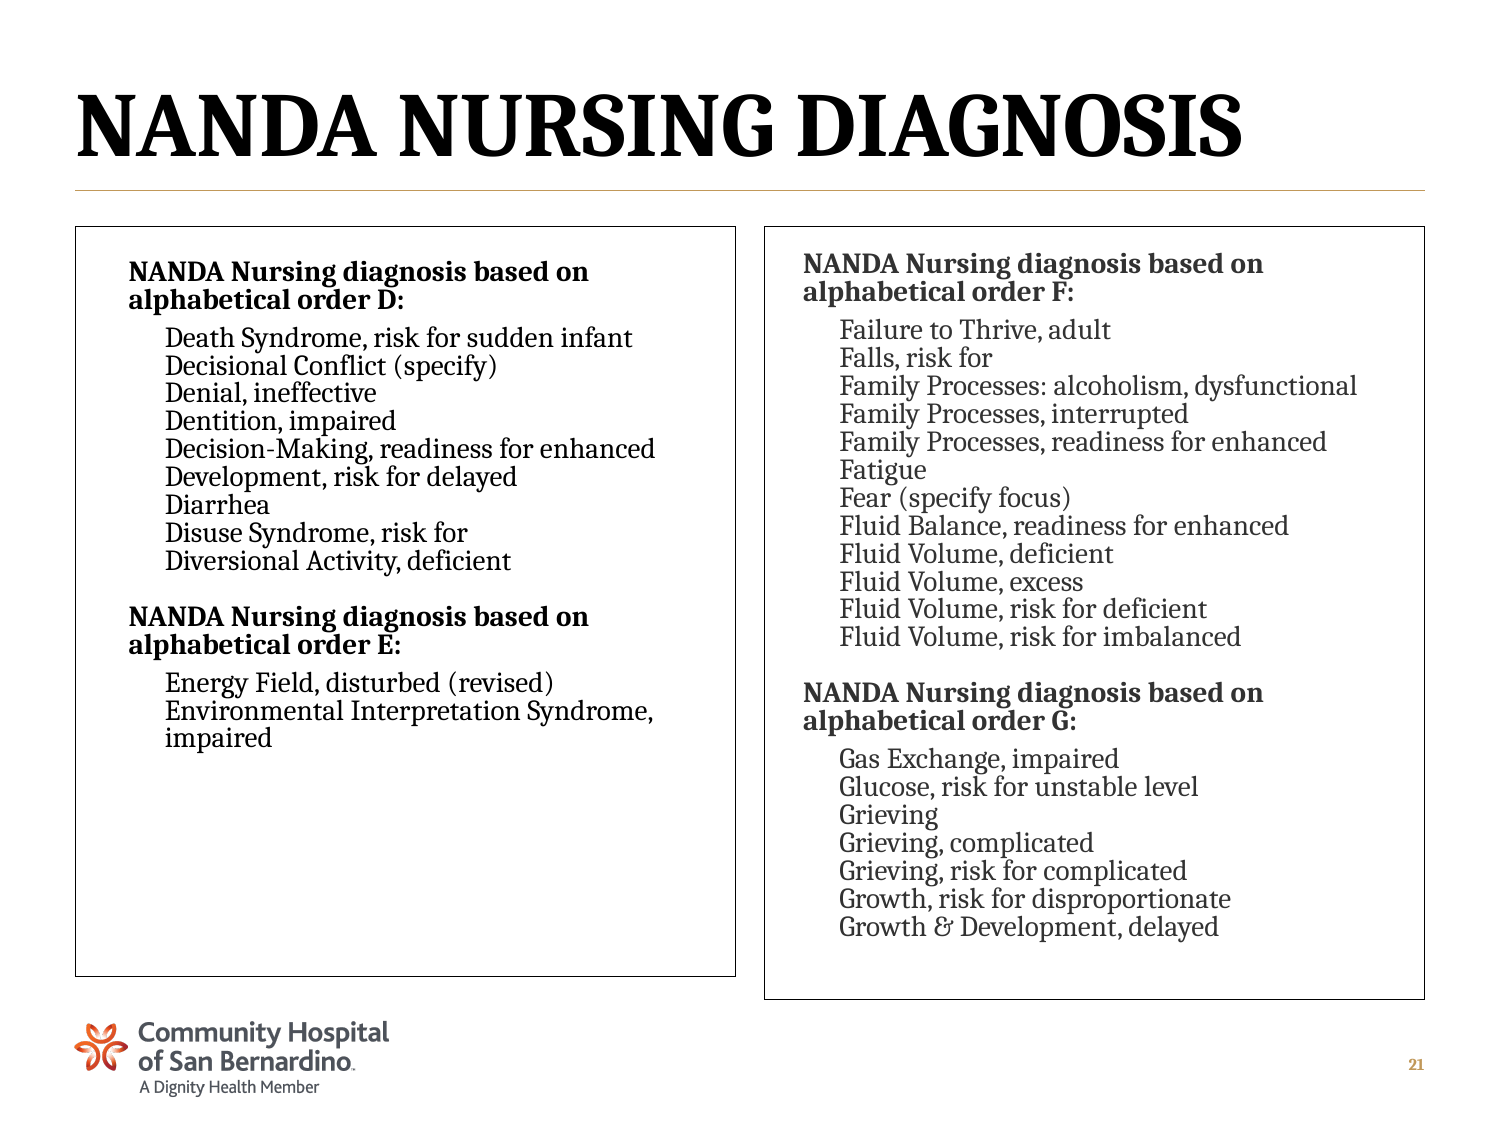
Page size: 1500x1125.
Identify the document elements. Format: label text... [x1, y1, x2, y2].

title NANDA Nursing Diagnosis [75, 44, 1425, 175]
list NANDA Nursing diagnosis based on alphabetical order F: Failure to Thrive, adult Falls, risk for Family Processes: alcoholism, dysfunctional Family Processes, interrupted Family Processes, readiness for enhanced Fatigue Fear (specify focus) Fluid Balance, readiness for enhanced Fluid Volume, deficient Fluid Volume, excess Fluid Volume, risk for deficient Fluid Volume, risk for imbalanced NANDA Nursing diagnosis based on alphabetical order G: Gas Exchange, impaired Glucose, risk for unstable level Grieving Grieving, complicated Grieving, risk for complicated Growth, risk for disproportionate Growth & Development, delayed [764, 226, 1425, 1000]
picture [0, 1018, 509, 1125]
text_box NANDA Nursing diagnosis based on alphabetical order D: Death Syndrome, risk for sudden infant Decisional Conflict (specify) Denial, ineffective Dentition, impaired Decision-Making, readiness for enhanced Development, risk for delayed Diarrhea Disuse Syndrome, risk for Diversional Activity, deficient NANDA Nursing diagnosis based on alphabetical order E: Energy Field, disturbed (revised) Environmental Interpretation Syndrome, impaired [75, 226, 736, 977]
slide_number 21 [1369, 1036, 1425, 1091]
